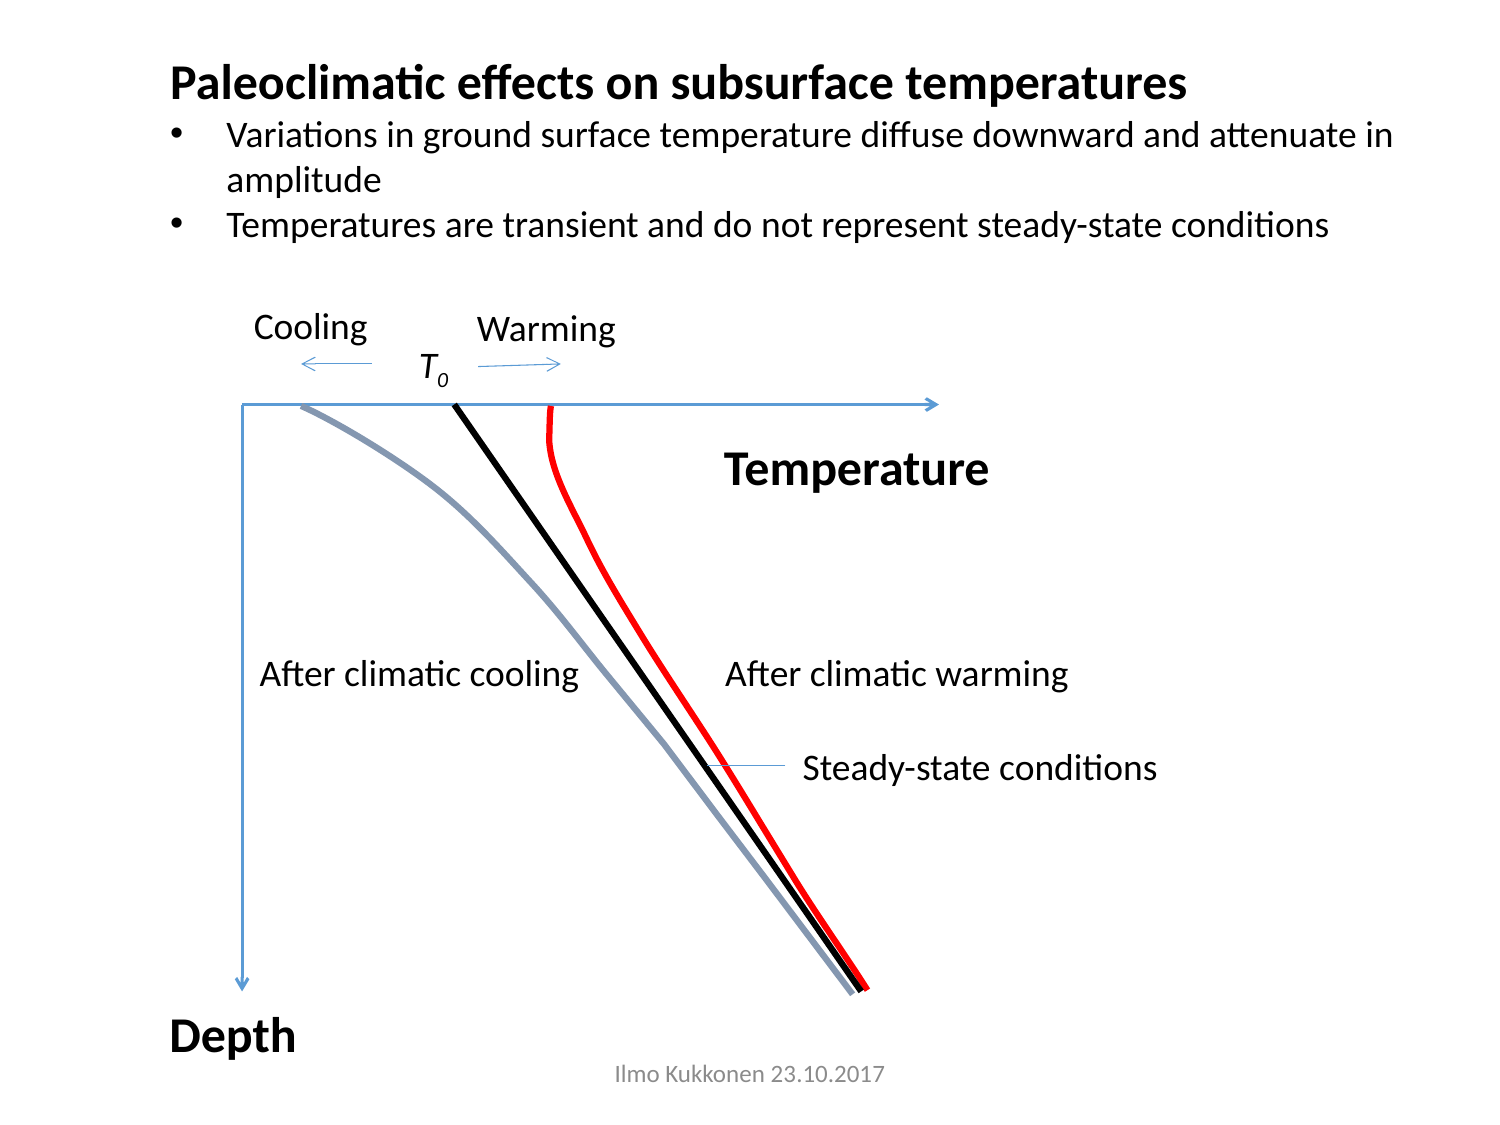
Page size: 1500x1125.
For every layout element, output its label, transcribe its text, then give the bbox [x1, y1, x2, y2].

text_box After climatic warming [862, 641, 1084, 702]
text_box Cooling [239, 295, 383, 355]
text_box Paleoclimatic effects on subsurface temperatures Variations in ground surface temperature diffuse downward and attenuate in amplitude Temperatures are transient and do not represent steady-state conditions [155, 42, 1447, 253]
text_box [300, 405, 454, 570]
text_box T0 [395, 333, 479, 400]
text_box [454, 404, 862, 992]
text_box Temperature [862, 428, 1005, 503]
text_box Depth [154, 994, 312, 1070]
text_box Steady-state conditions [862, 735, 1173, 795]
text_box Warming [462, 296, 631, 357]
footer Ilmo Kukkonen 23.10.2017 [496, 1042, 1004, 1103]
text_box After climatic cooling [244, 641, 454, 701]
